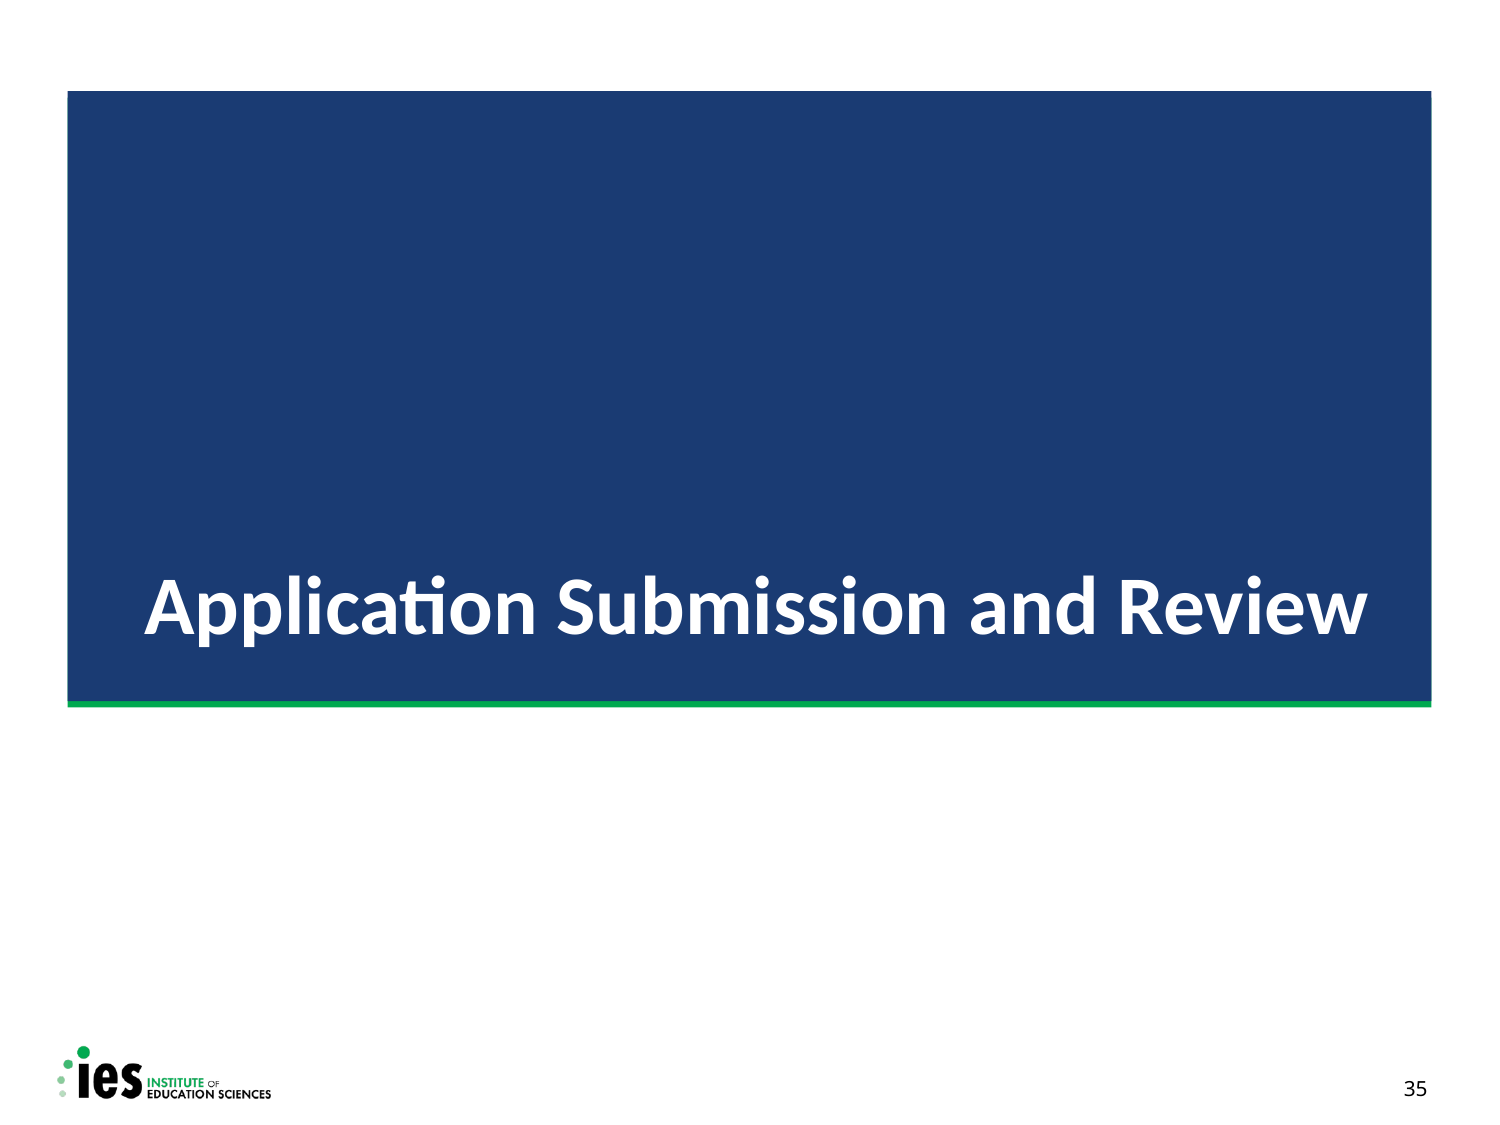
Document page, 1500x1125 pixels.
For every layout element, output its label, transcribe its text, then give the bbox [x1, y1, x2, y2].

title Application Submission and Review [117, 146, 1397, 659]
picture [57, 1045, 271, 1115]
